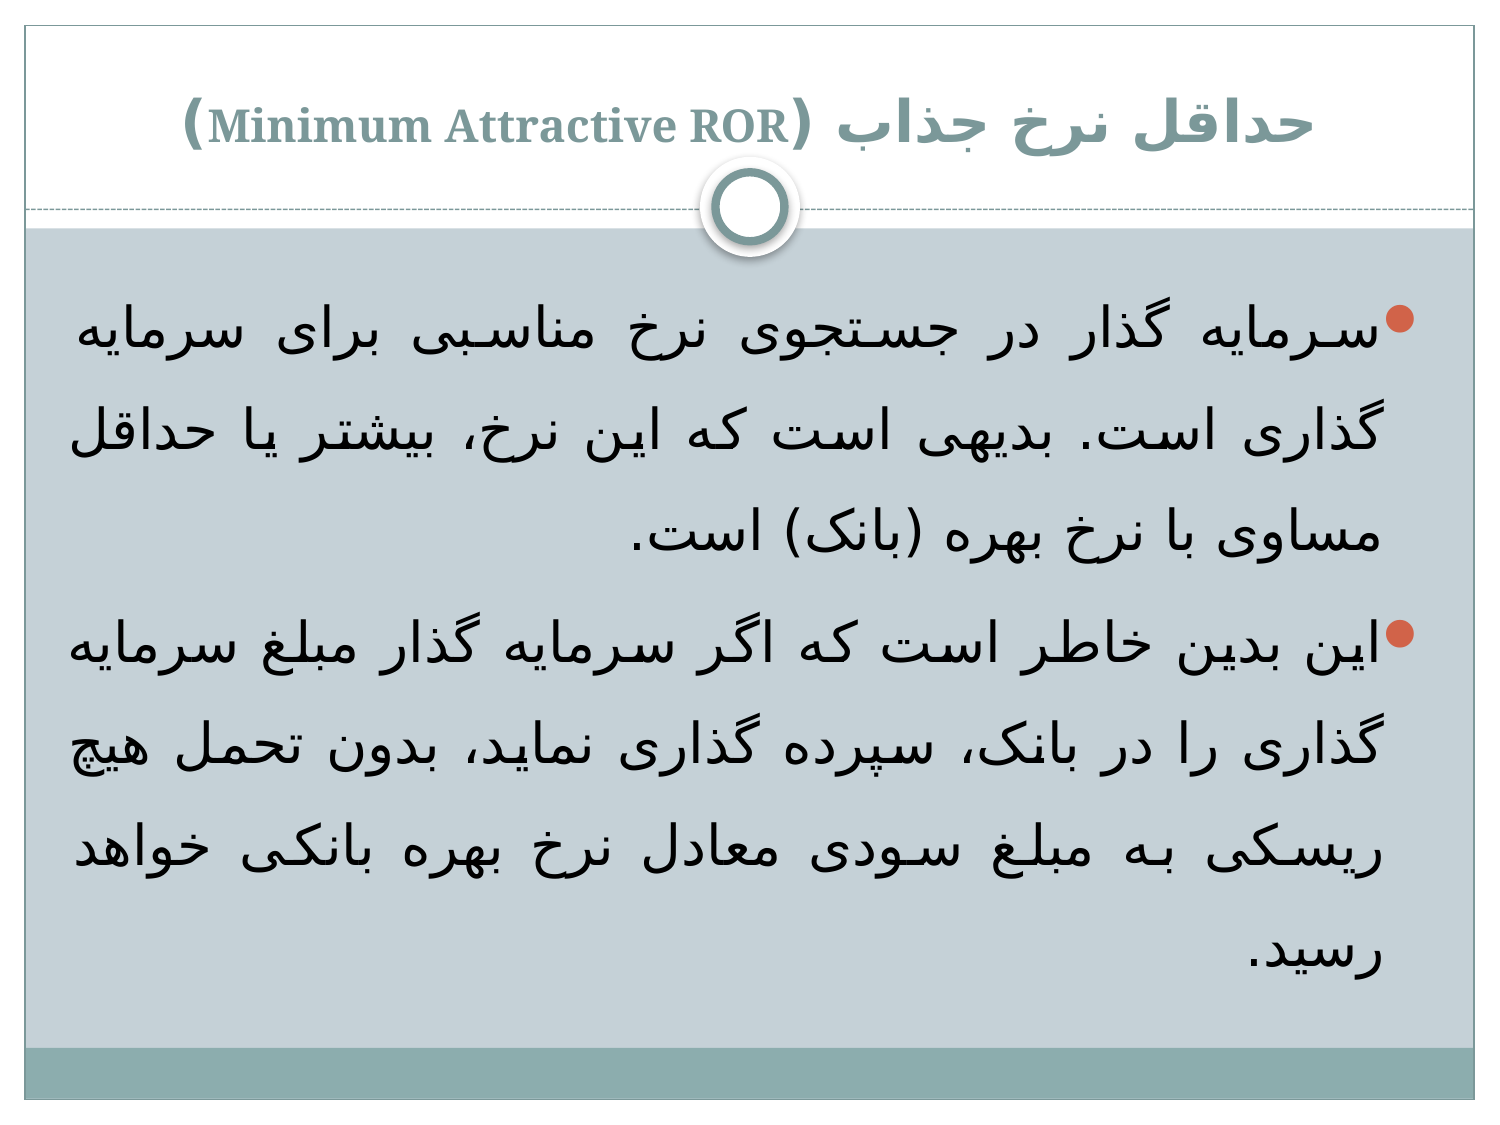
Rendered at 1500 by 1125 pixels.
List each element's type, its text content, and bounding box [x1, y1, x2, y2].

list سرمایه گذار در جستجوی نرخ مناسبی برای سرمایه گذاری است. بدیهی است که این نرخ، بیشتر یا حداقل مساوی با نرخ بهره (بانک) است. این بدین خاطر است که اگر سرمایه گذار مبلغ سرمایه گذاری را در بانک، سپرده گذاری نماید، بدون تحمل هیچ ریسکی به مبلغ سودی معادل نرخ بهره بانکی خواهد رسید. [49, 250, 1445, 1001]
title حداقل نرخ جذاب (Minimum Attractive ROR) [49, 37, 1450, 162]
